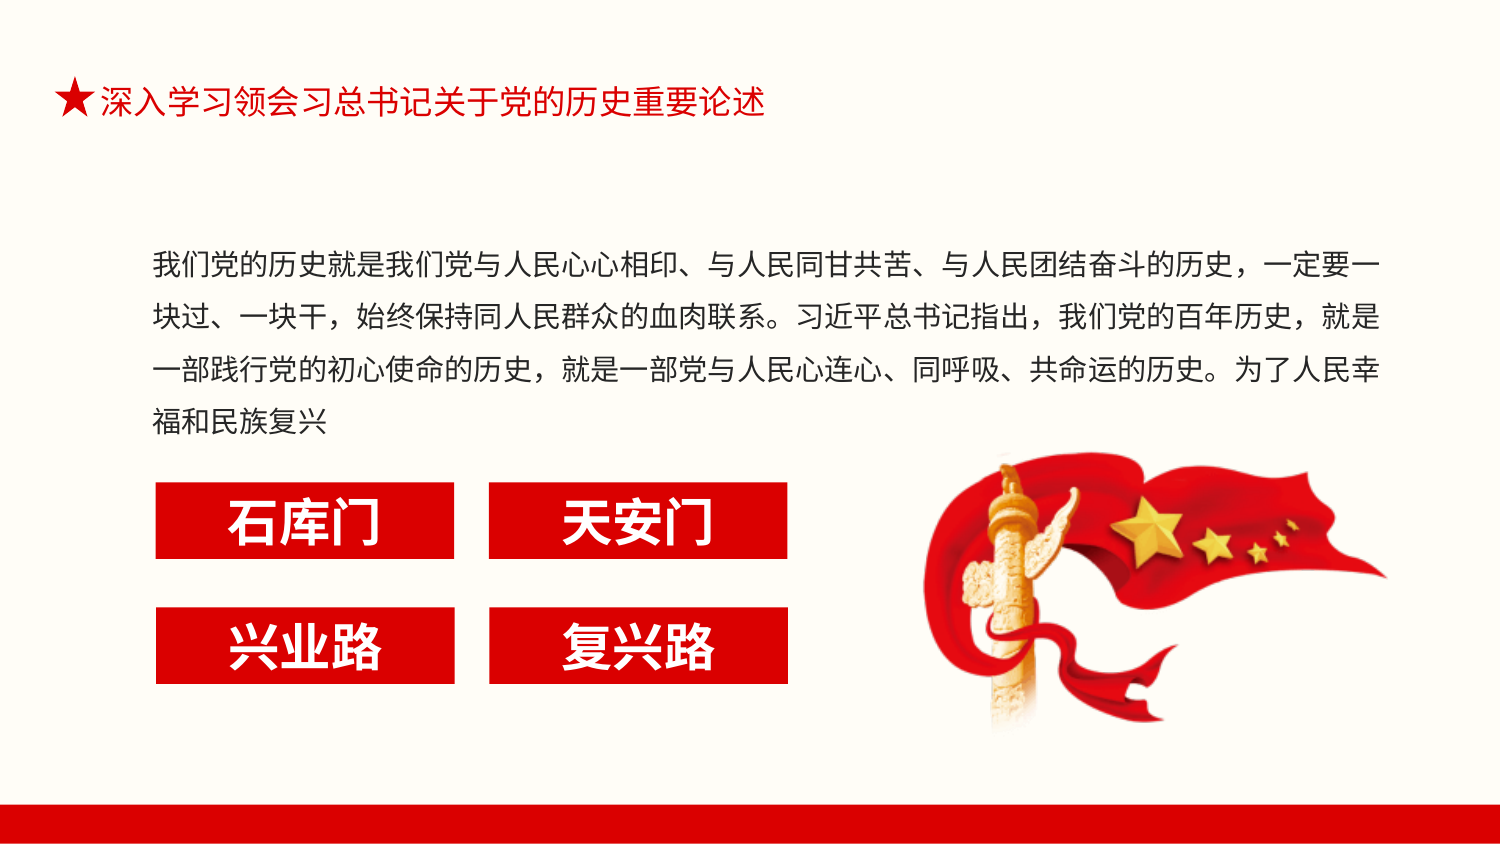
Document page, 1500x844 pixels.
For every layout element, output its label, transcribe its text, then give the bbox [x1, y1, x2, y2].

text_box 石库门 [155, 482, 455, 559]
picture [899, 434, 1413, 748]
text_box 兴业路 [156, 607, 455, 684]
text_box 复兴路 [489, 607, 788, 684]
text_box 天安门 [488, 482, 788, 559]
text_box 我们党的历史就是我们党与人民心心相印、与人民同甘共苦、与人民团结奋斗的历史，一定要一块过、一块干，始终保持同人民群众的血肉联系。习近平总书记指出，我们党的百年历史，就是一部践行党的初心使命的历史，就是一部党与人民心连心、同呼吸、共命运的历史。为了人民幸福和民族复兴 [137, 221, 1413, 446]
